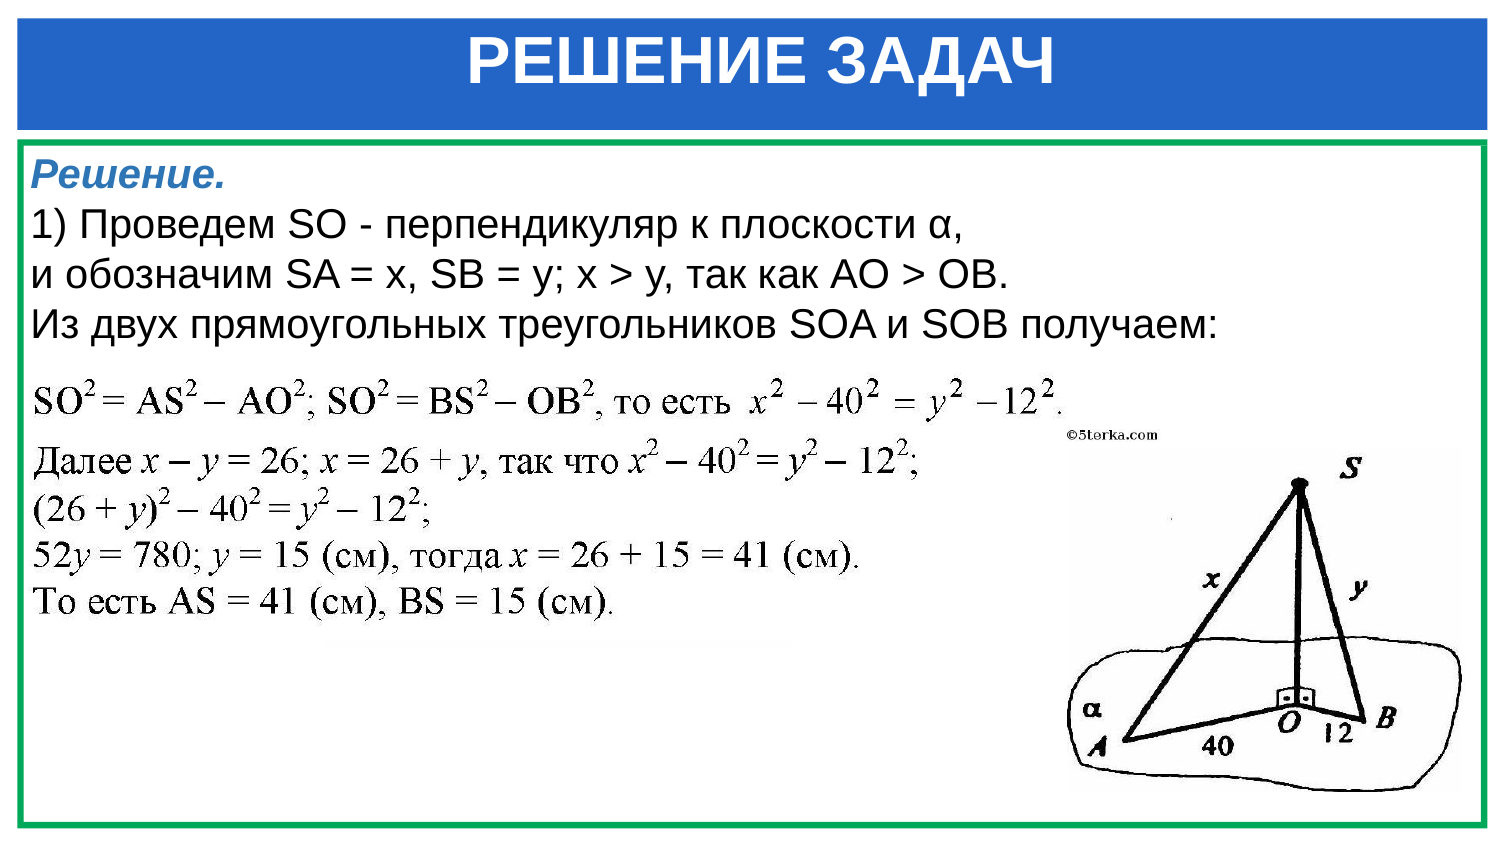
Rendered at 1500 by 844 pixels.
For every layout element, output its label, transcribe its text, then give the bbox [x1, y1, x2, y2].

picture [26, 372, 1473, 792]
text_box Решение. 1) Проведем SO - перпендикуляр к плоскости α, и обозначим SA = x, SB = y; x > y, так как AO > OB. Из двух прямоугольных треугольников SOA и SOB получаем: [15, 138, 1473, 454]
text_box РЕШЕНИЕ ЗАДАЧ [15, 9, 1485, 105]
